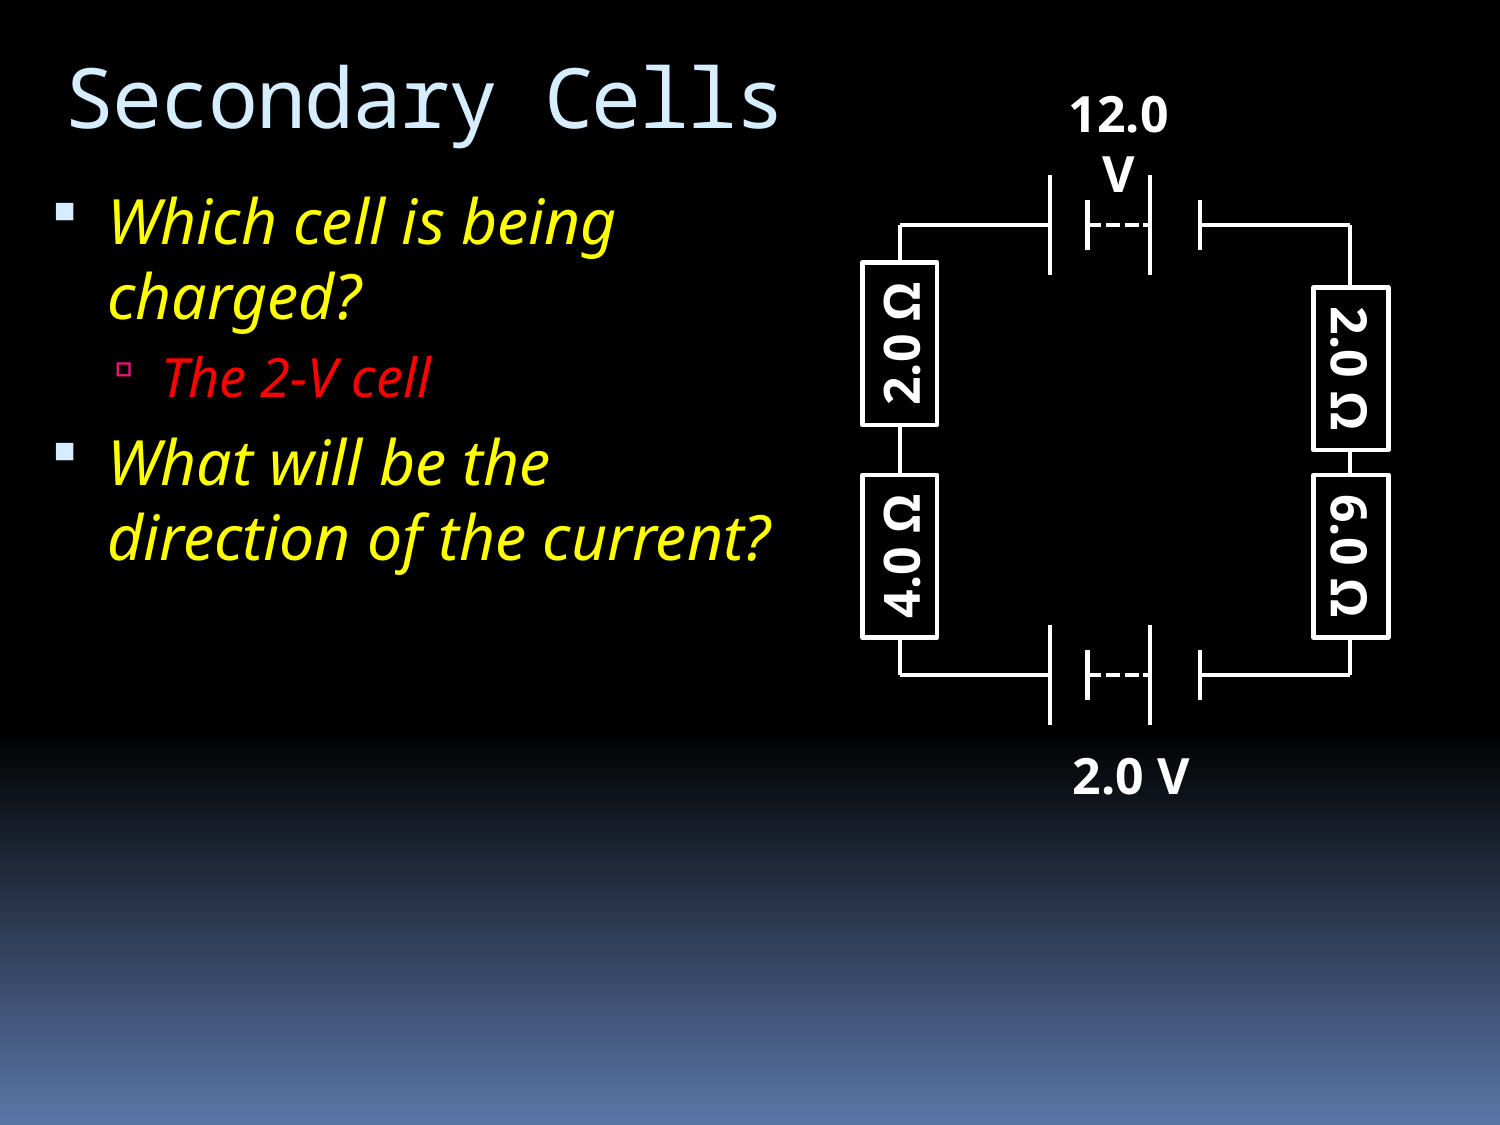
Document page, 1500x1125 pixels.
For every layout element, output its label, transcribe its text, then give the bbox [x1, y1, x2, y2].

list Which cell is being charged? The 2-V cell What will be the direction of the current? [24, 174, 788, 1088]
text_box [861, 74, 1389, 814]
title Secondary Cells [50, 37, 1425, 234]
